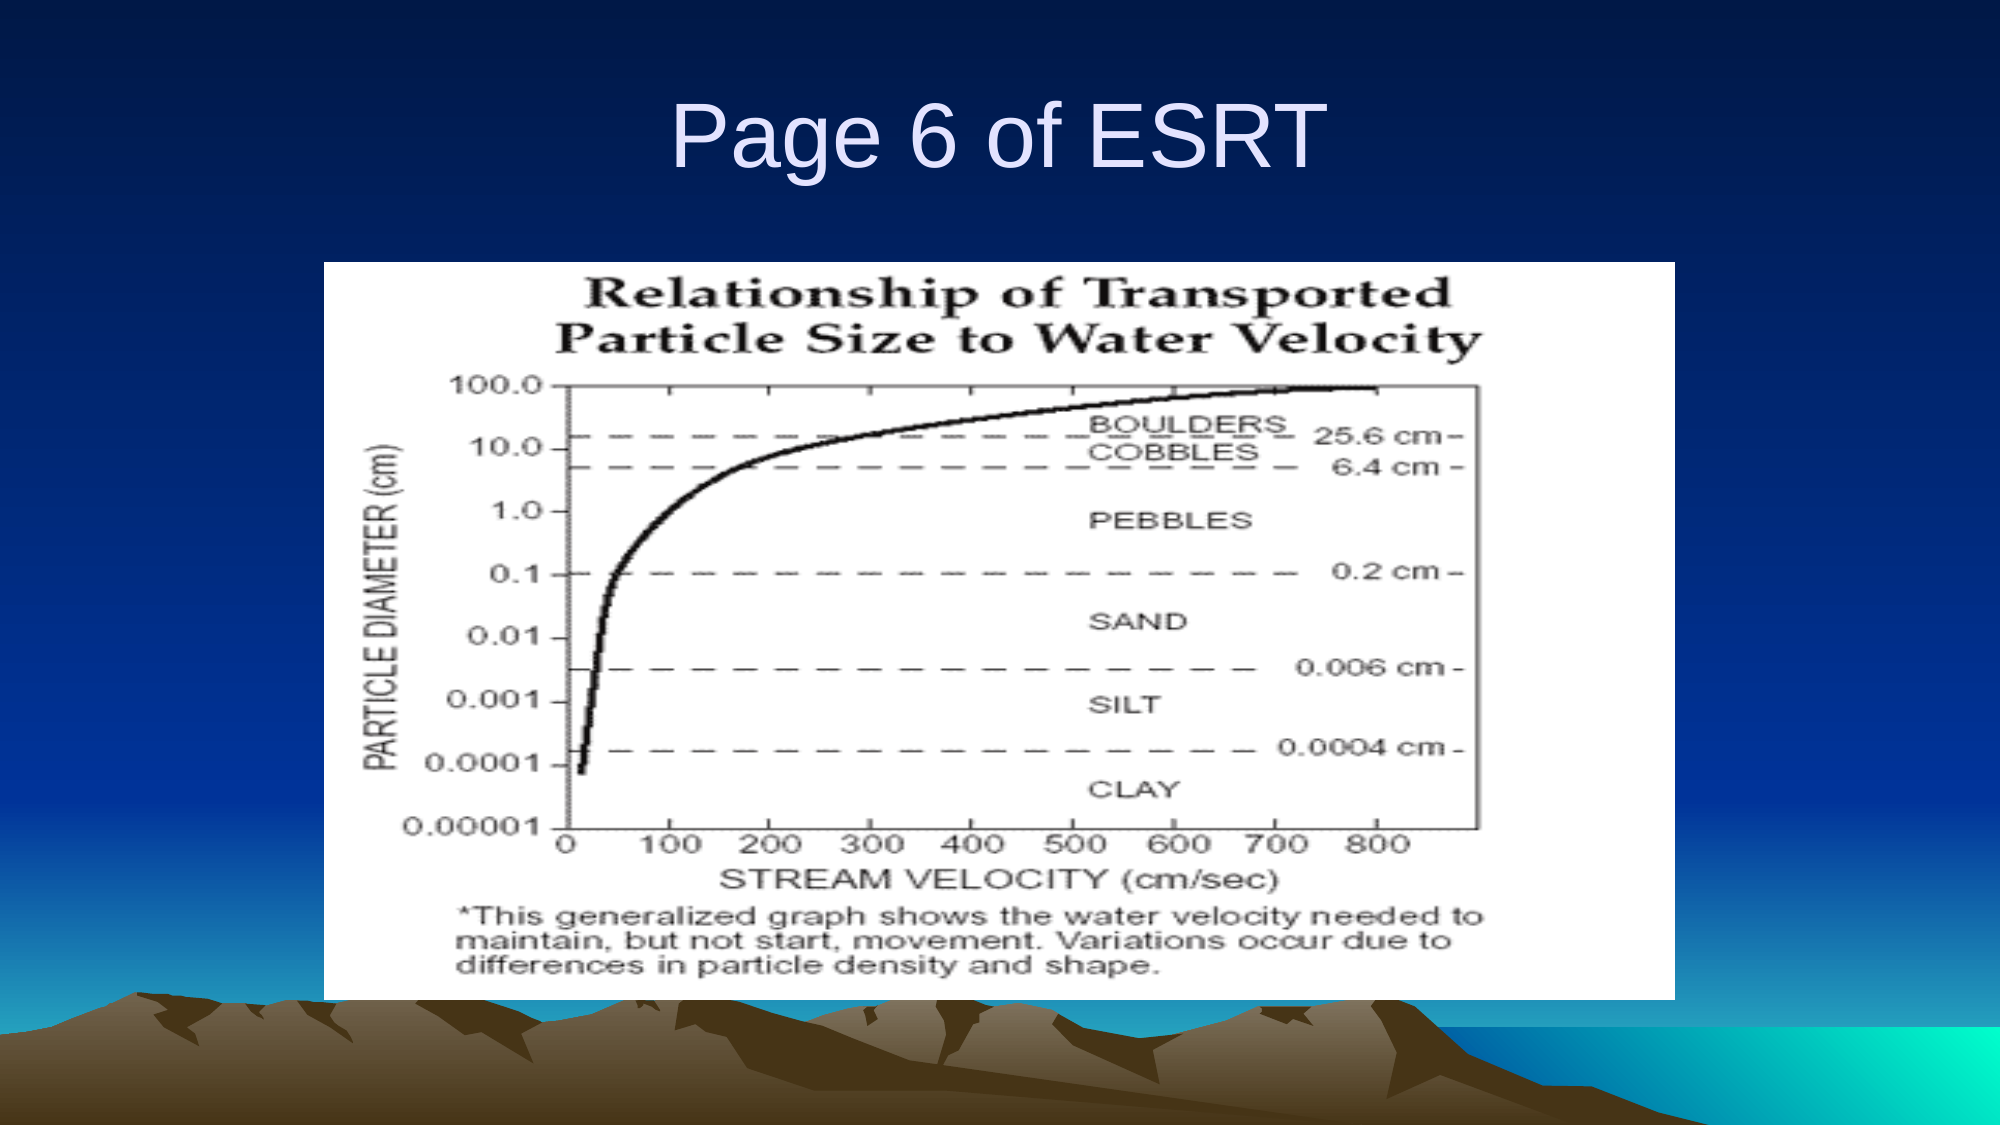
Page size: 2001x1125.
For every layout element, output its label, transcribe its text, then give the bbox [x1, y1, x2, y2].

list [324, 262, 1676, 1001]
title Page 6 of ESRT [324, 37, 1675, 225]
